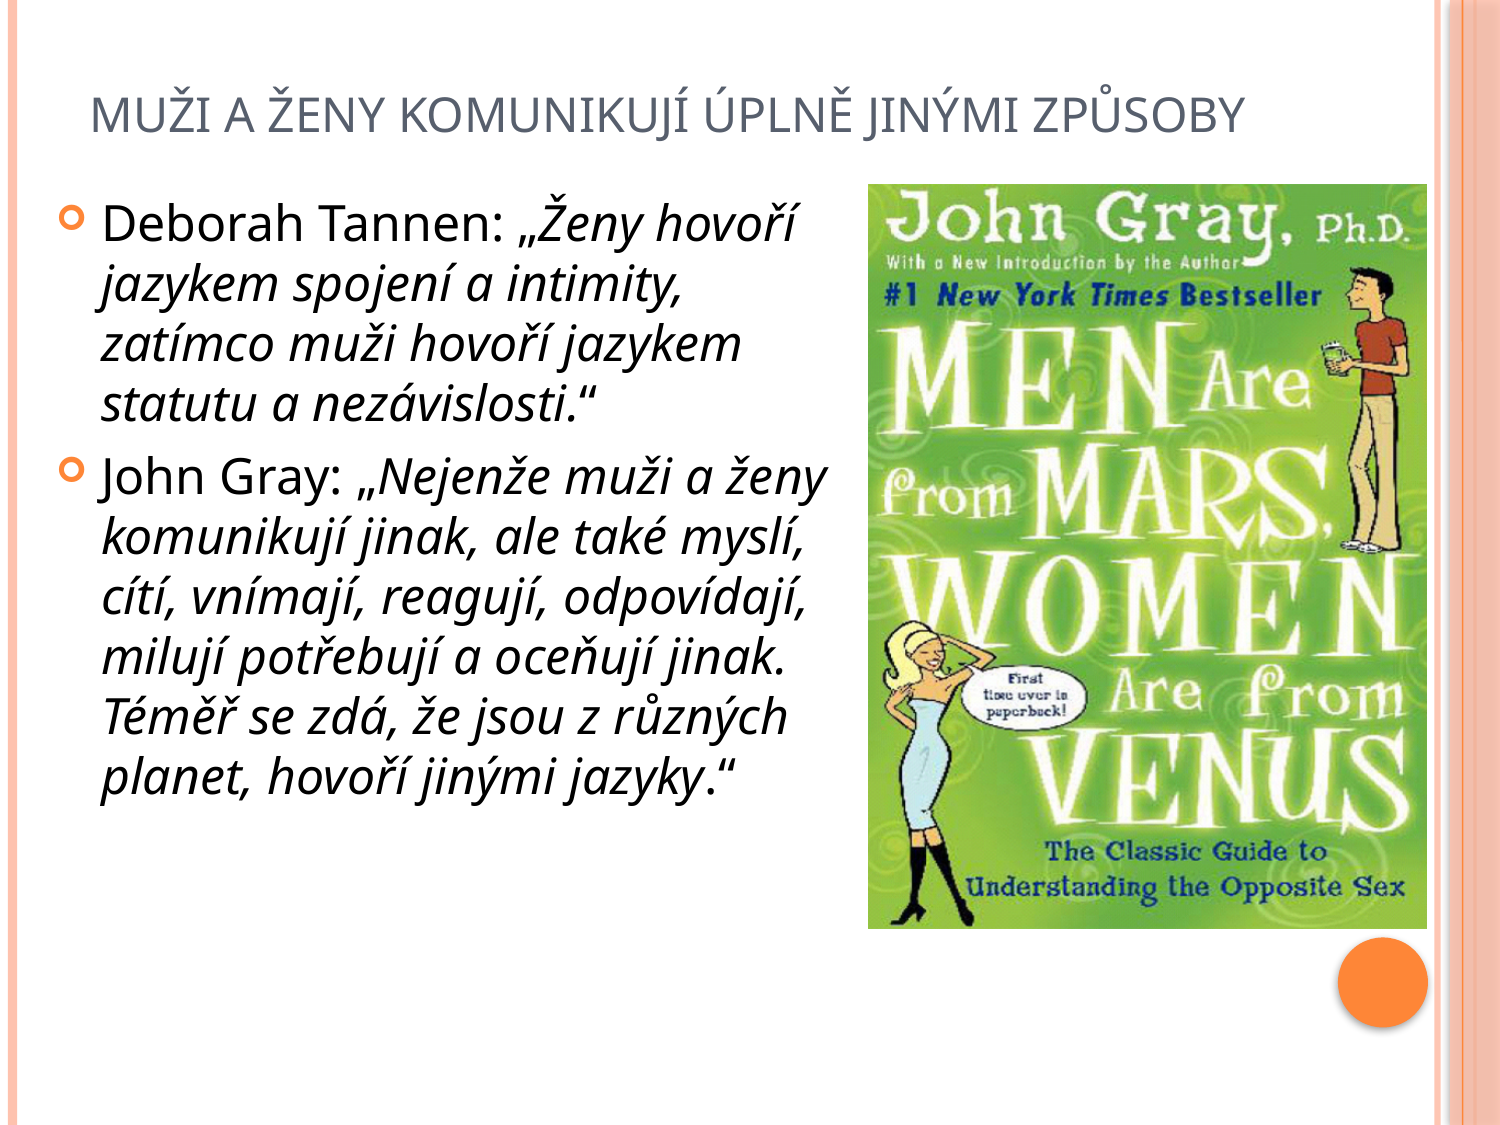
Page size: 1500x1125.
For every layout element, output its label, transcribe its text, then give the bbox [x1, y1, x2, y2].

picture [867, 183, 1427, 930]
title Muži a ženy komunikují úplně jinými způsoby [75, 45, 1388, 149]
list Deborah Tannen: „Ženy hovoří jazykem spojení a intimity, zatímco muži hovoří jazykem statutu a nezávislosti.“ John Gray: „Nejenže muži a ženy komunikují jinak, ale také myslí, cítí, vnímají, reagují, odpovídají, milují potřebují a oceňují jinak. Téměř se zdá, že jsou z různých planet, hovoří jinými jazyky.“ [41, 184, 845, 1062]
